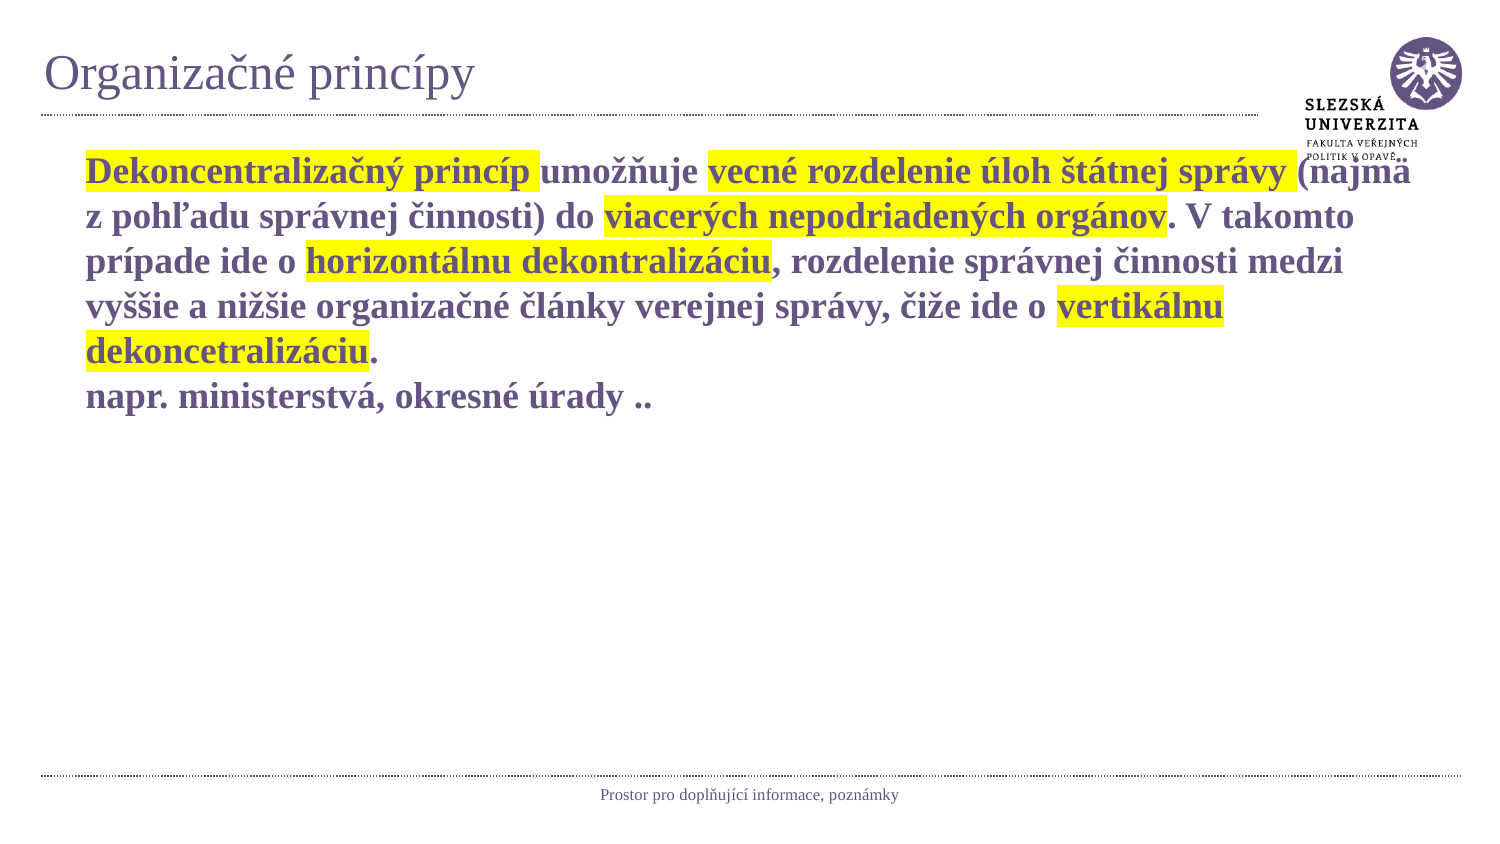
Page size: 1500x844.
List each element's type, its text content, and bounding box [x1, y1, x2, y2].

title Organizačné princípy [29, 32, 668, 116]
text_box Prostor pro doplňující informace, poznámky [442, 776, 1058, 811]
picture [1305, 37, 1462, 160]
list Dekoncentralizačný princíp umožňuje vecné rozdelenie úloh štátnej správy (najmä z pohľadu správnej činnosti) do viacerých nepodriadených orgánov. V takomto prípade ide o horizontálnu dekontralizáciu, rozdelenie správnej činnosti medzi vyššie a nižšie organizačné články verejnej správy, čiže ide o vertikálnu dekoncetralizáciu. napr. ministerstvá, okresné úrady .. [70, 138, 1430, 647]
